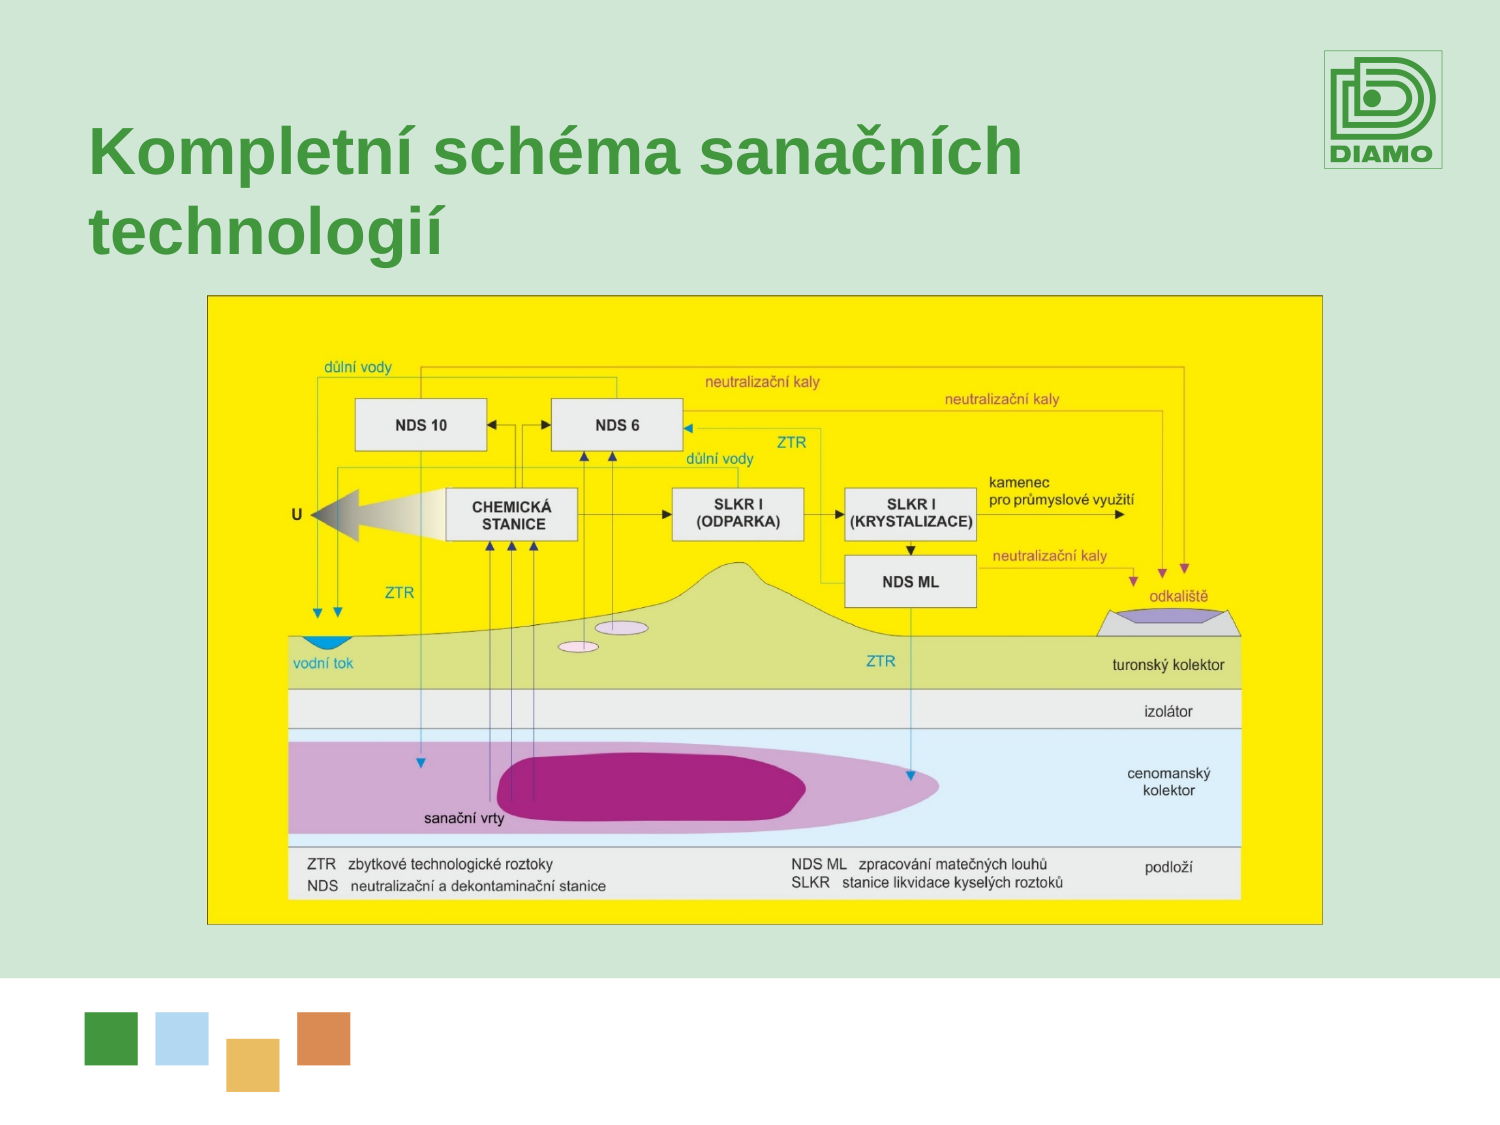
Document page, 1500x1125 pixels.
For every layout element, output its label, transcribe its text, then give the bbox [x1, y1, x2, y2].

picture [0, 0, 1500, 1125]
text_box Kompletní schéma sanačních technologií [88, 100, 1323, 275]
